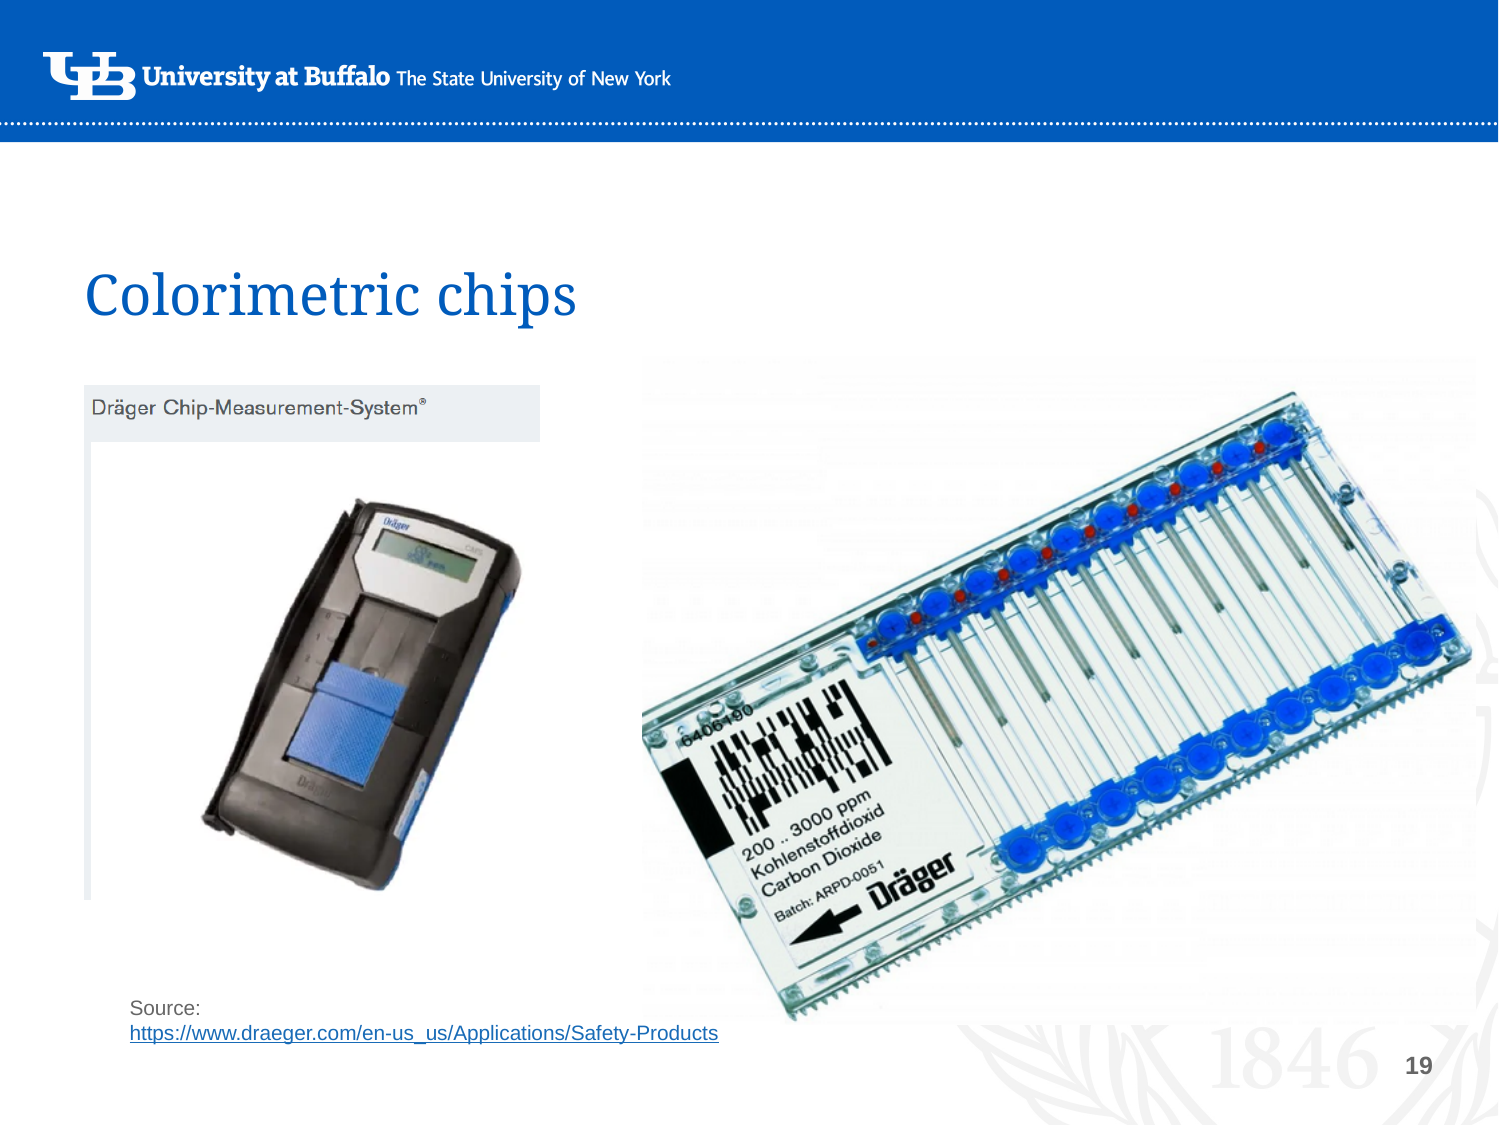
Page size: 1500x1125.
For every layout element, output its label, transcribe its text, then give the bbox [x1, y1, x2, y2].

title Colorimetric chips [70, 216, 1364, 335]
text_box Source: https://www.draeger.com/en-us_us/Applications/Safety-Products [114, 987, 865, 1052]
picture [0, 0, 1499, 1125]
